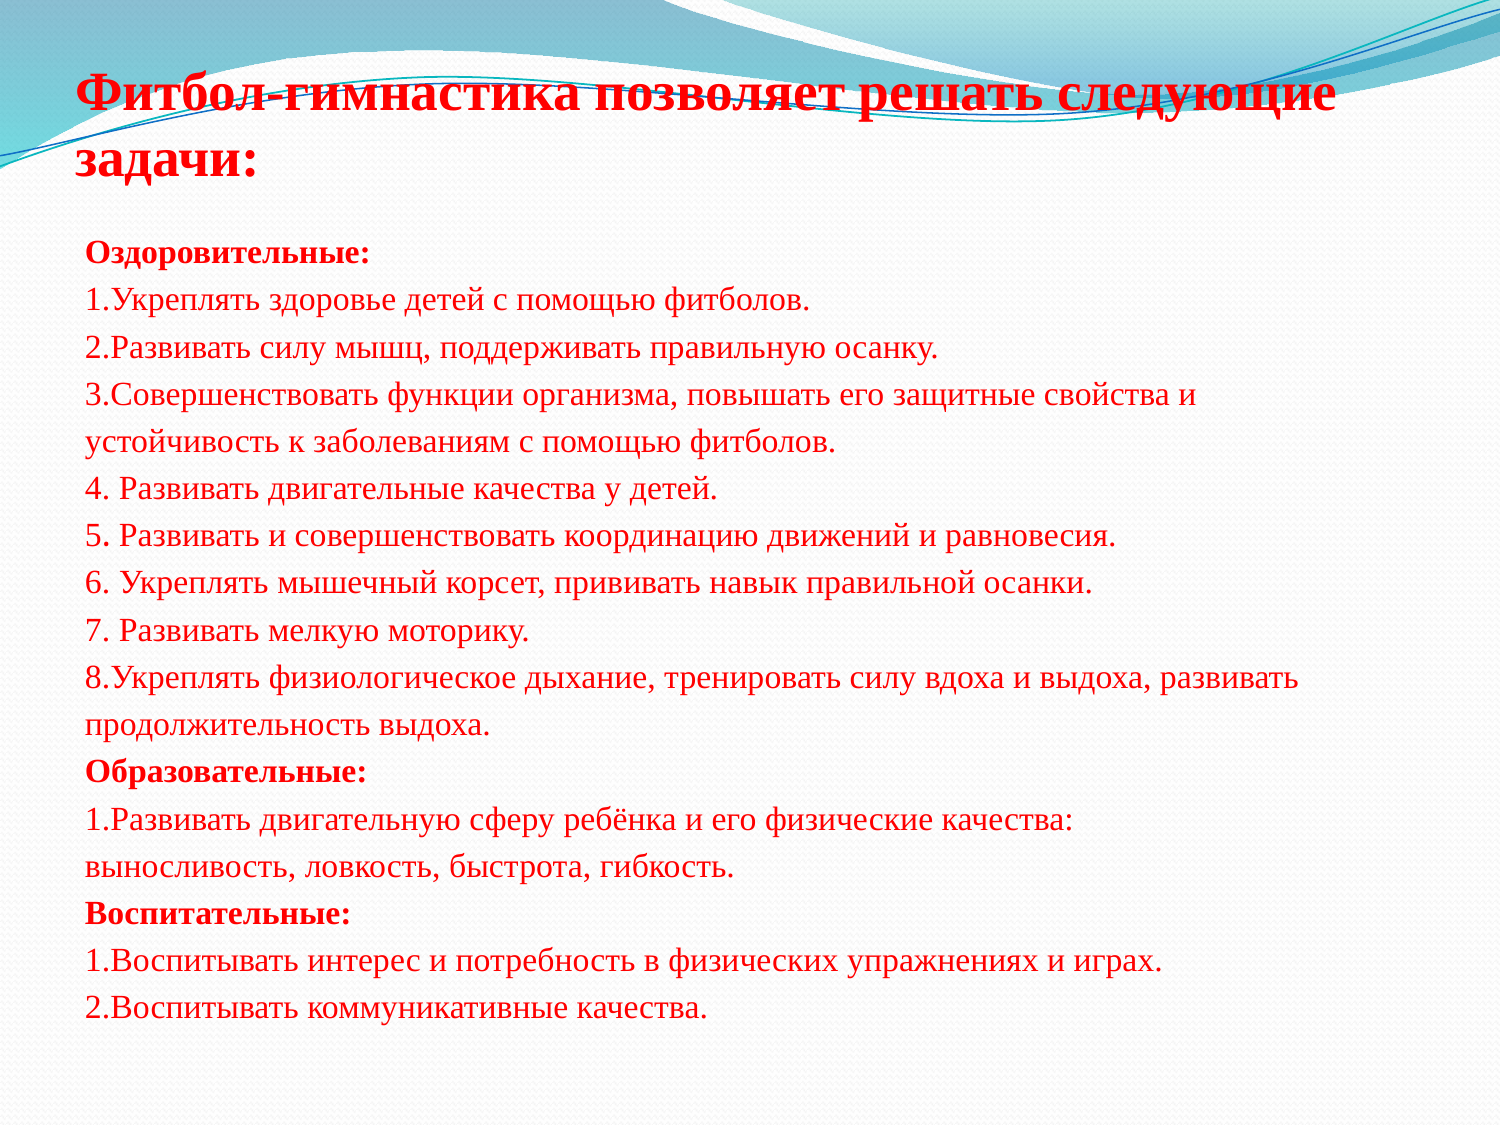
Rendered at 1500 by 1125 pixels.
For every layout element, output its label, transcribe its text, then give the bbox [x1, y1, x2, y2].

title Фитбол-гимнастика позволяет решать следующие задачи: [75, 46, 1425, 188]
list Оздоровительные: 1.Укреплять здоровье детей с помощью фитболов. 2.Развивать силу мышц, поддерживать правильную осанку. 3.Совершенствовать функции организма, повышать его защитные свойства и устойчивость к заболеваниям с помощью фитболов. 4. Развивать двигательные качества у детей. 5. Развивать и совершенствовать координацию движений и равновесия. 6. Укреплять мышечный корсет, прививать навык правильной осанки. 7. Развивать мелкую моторику. 8.Укреплять физиологическое дыхание, тренировать силу вдоха и выдоха, развивать продолжительность выдоха. Образовательные: 1.Развивать двигательную сферу ребёнка и его физические качества: выносливость, ловкость, быстрота, гибкость. Воспитательные: 1.Воспитывать интерес и потребность в физических упражнениях и играх. 2.Воспитывать коммуникативные качества. [70, 222, 1421, 1038]
